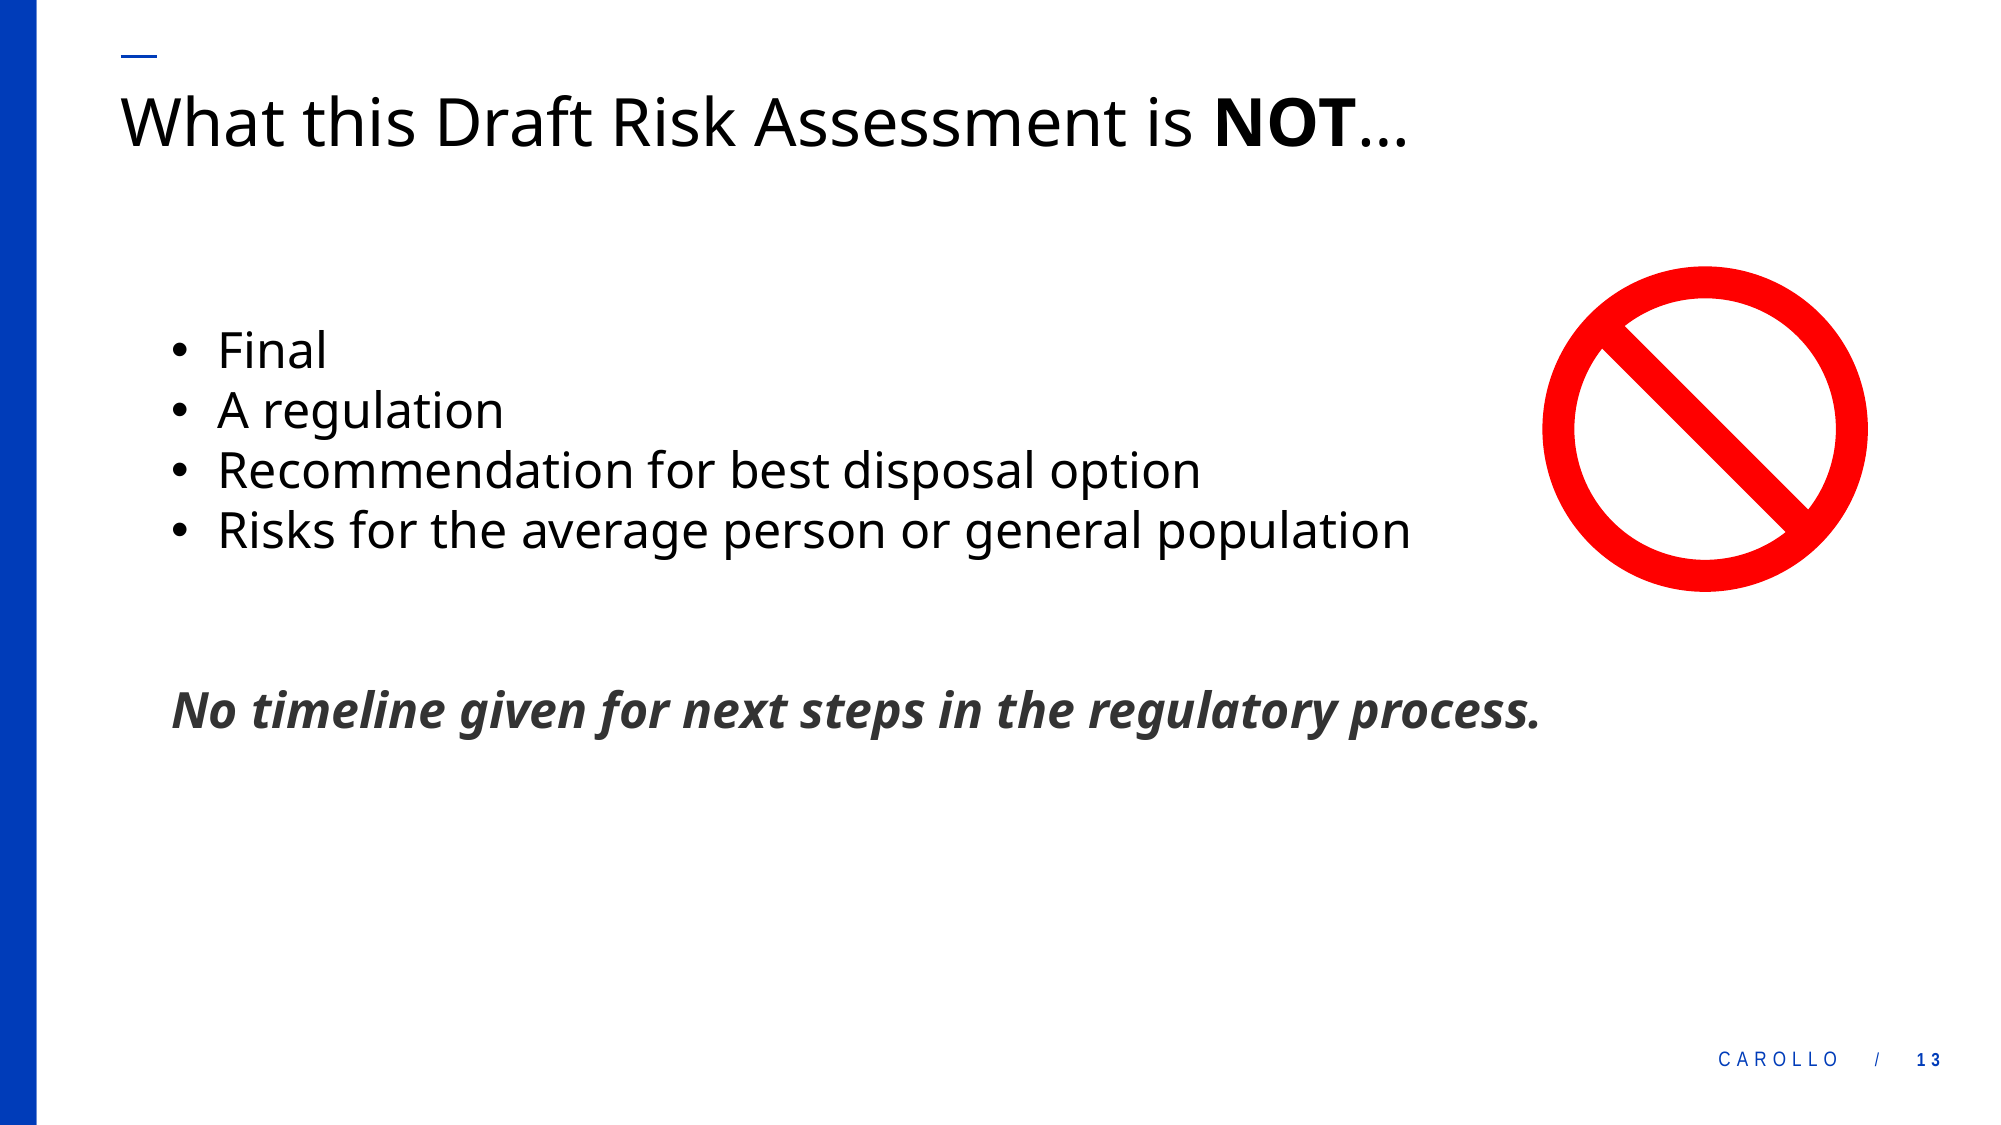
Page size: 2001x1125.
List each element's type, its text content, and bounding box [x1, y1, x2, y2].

text_box Final A regulation Recommendation for best disposal option Risks for the average person or general population No timeline given for next steps in the regulatory process. [156, 311, 1921, 747]
title What this Draft Risk Assessment is NOT… [120, 71, 1602, 263]
text_box [1541, 265, 1869, 593]
